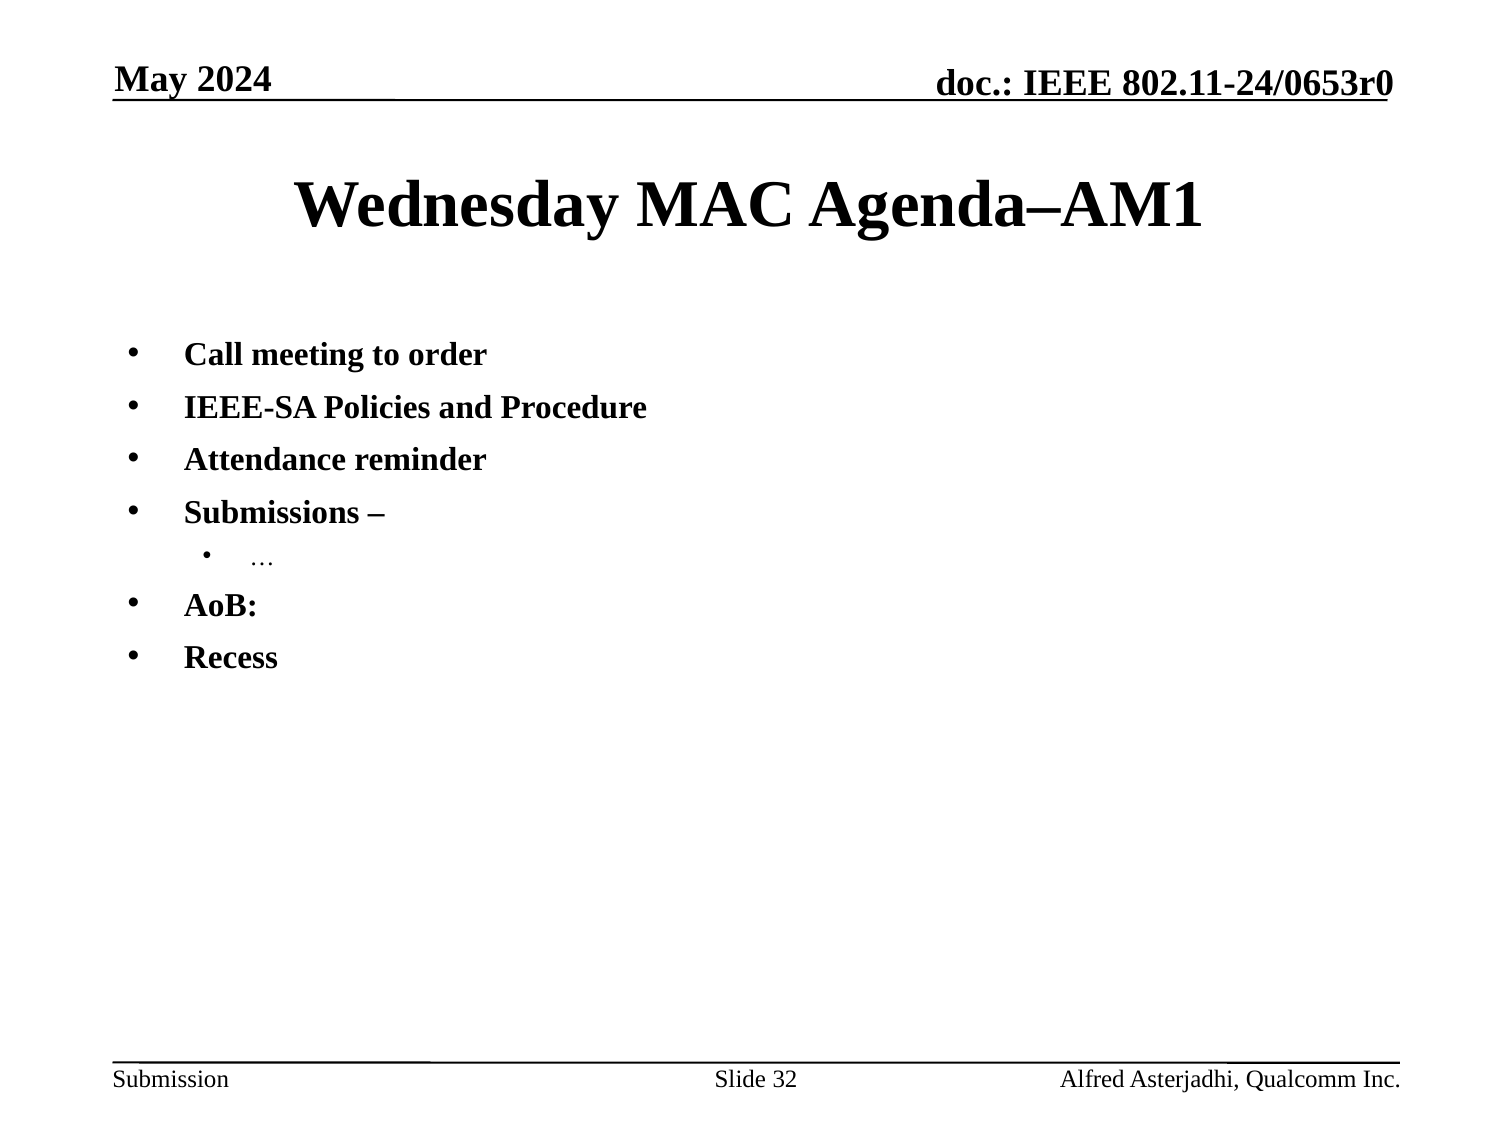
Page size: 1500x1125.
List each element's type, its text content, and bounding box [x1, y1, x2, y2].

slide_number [114, 54, 423, 100]
title Wednesday MAC Agenda–AM1 [112, 112, 1388, 288]
footer Alfred Asterjadhi, Qualcomm Inc. [878, 1061, 1402, 1093]
list Call meeting to order IEEE-SA Policies and Procedure Attendance reminder Submissions – … AoB: Recess [112, 324, 1388, 1063]
slide_number Slide 32 [712, 1061, 800, 1123]
